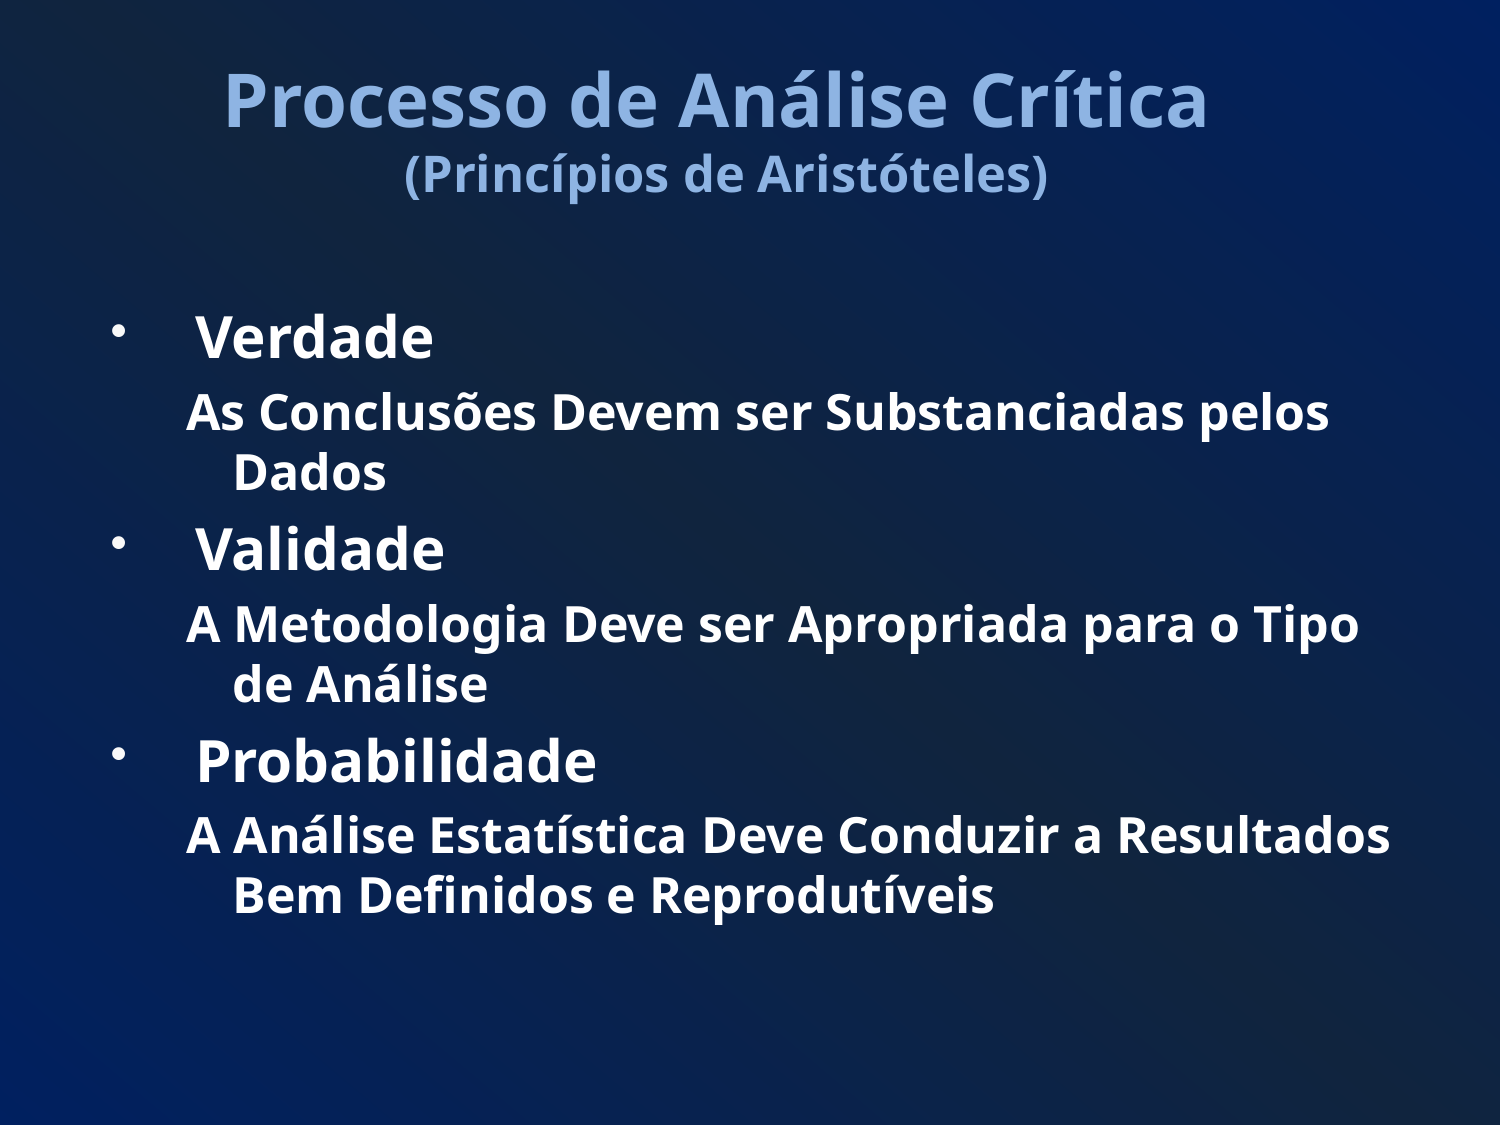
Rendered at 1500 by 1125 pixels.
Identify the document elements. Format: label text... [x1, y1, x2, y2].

list Verdade As Conclusões Devem ser Substanciadas pelos Dados Validade A Metodologia Deve ser Apropriada para o Tipo de Análise Probabilidade A Análise Estatística Deve Conduzir a Resultados Bem Definidos e Reprodutíveis [74, 292, 1426, 1036]
title Processo de Análise Crítica (Princípios de Aristóteles) [58, 45, 1395, 211]
